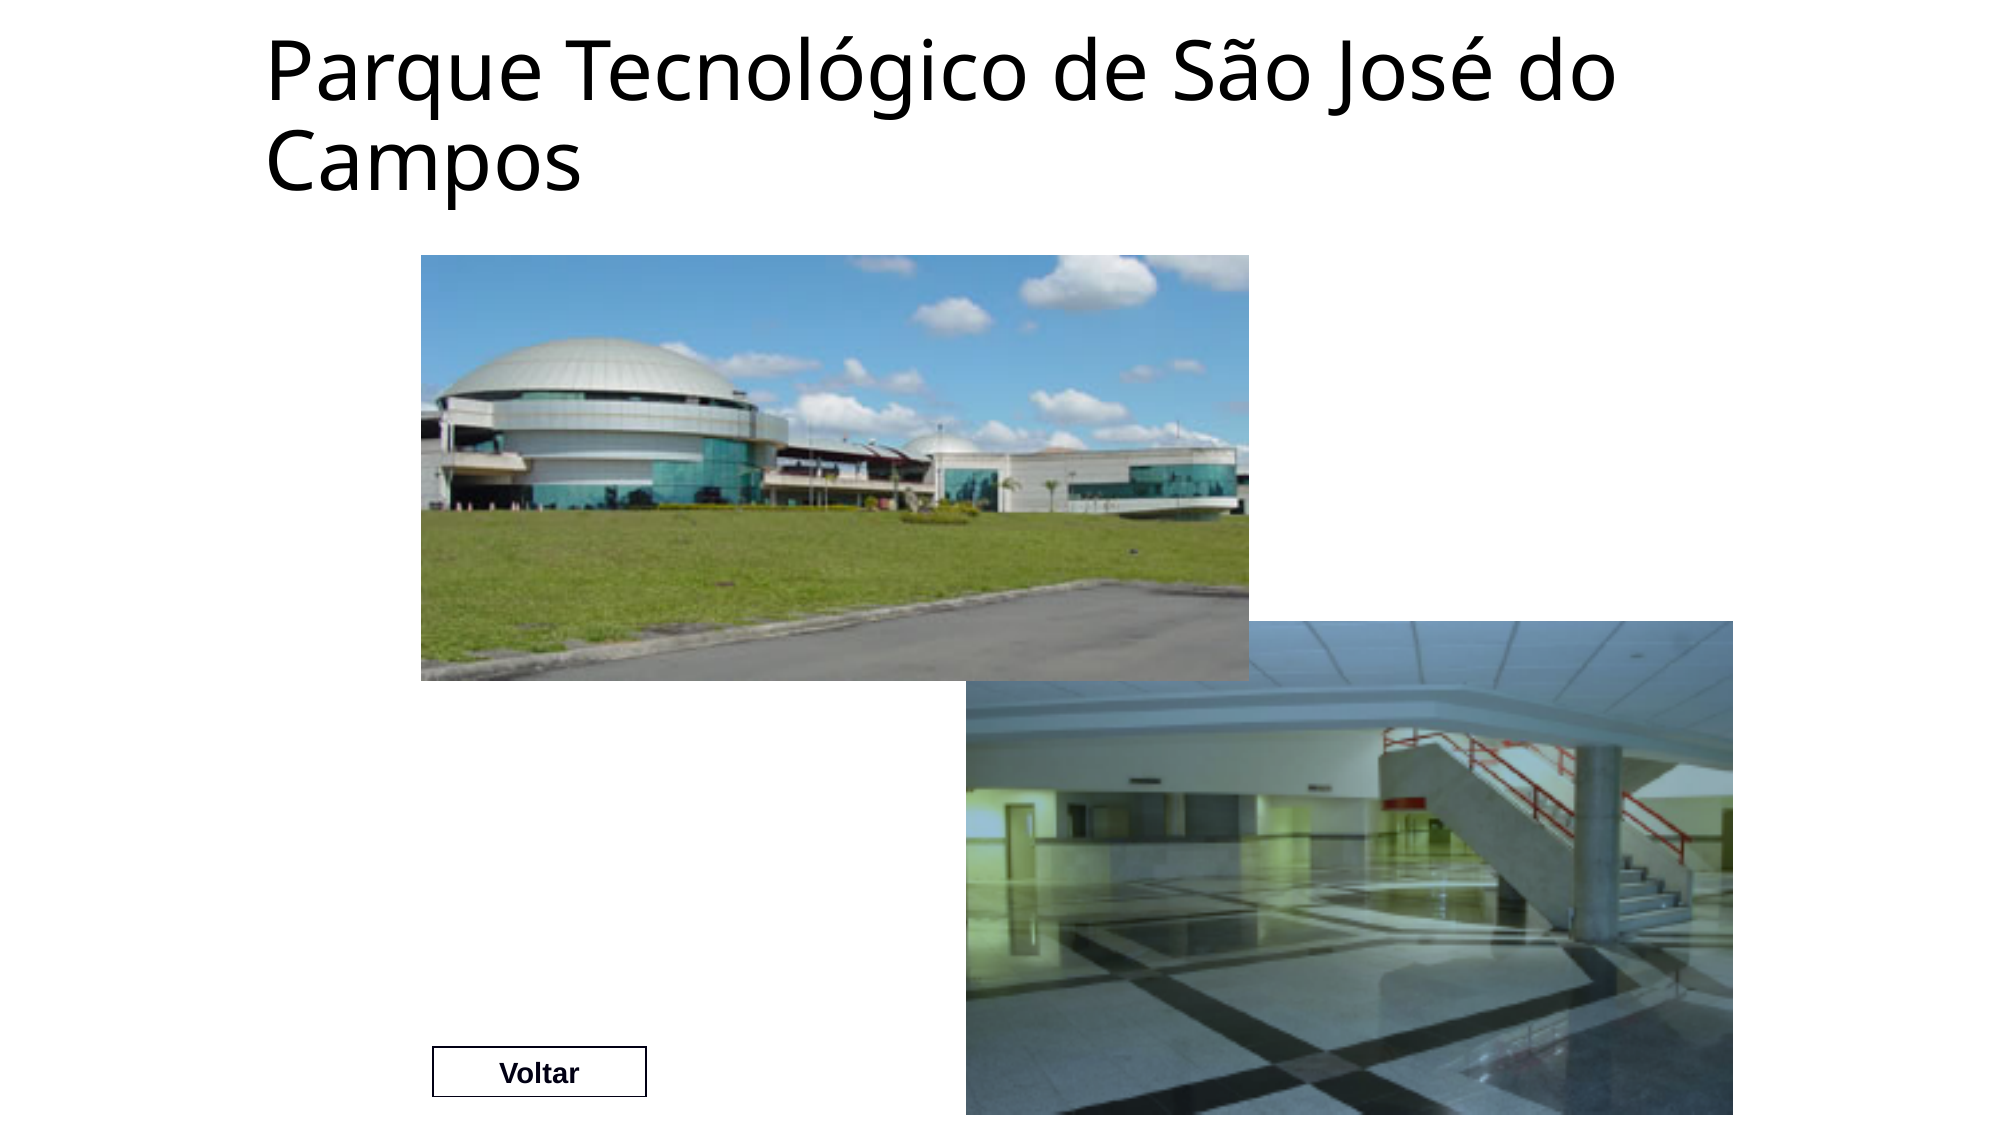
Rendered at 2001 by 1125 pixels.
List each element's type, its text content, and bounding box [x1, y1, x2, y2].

picture [421, 255, 1733, 1115]
text_box Voltar [433, 1046, 646, 1097]
title Parque Tecnológico de São José do Campos [249, 0, 1727, 238]
